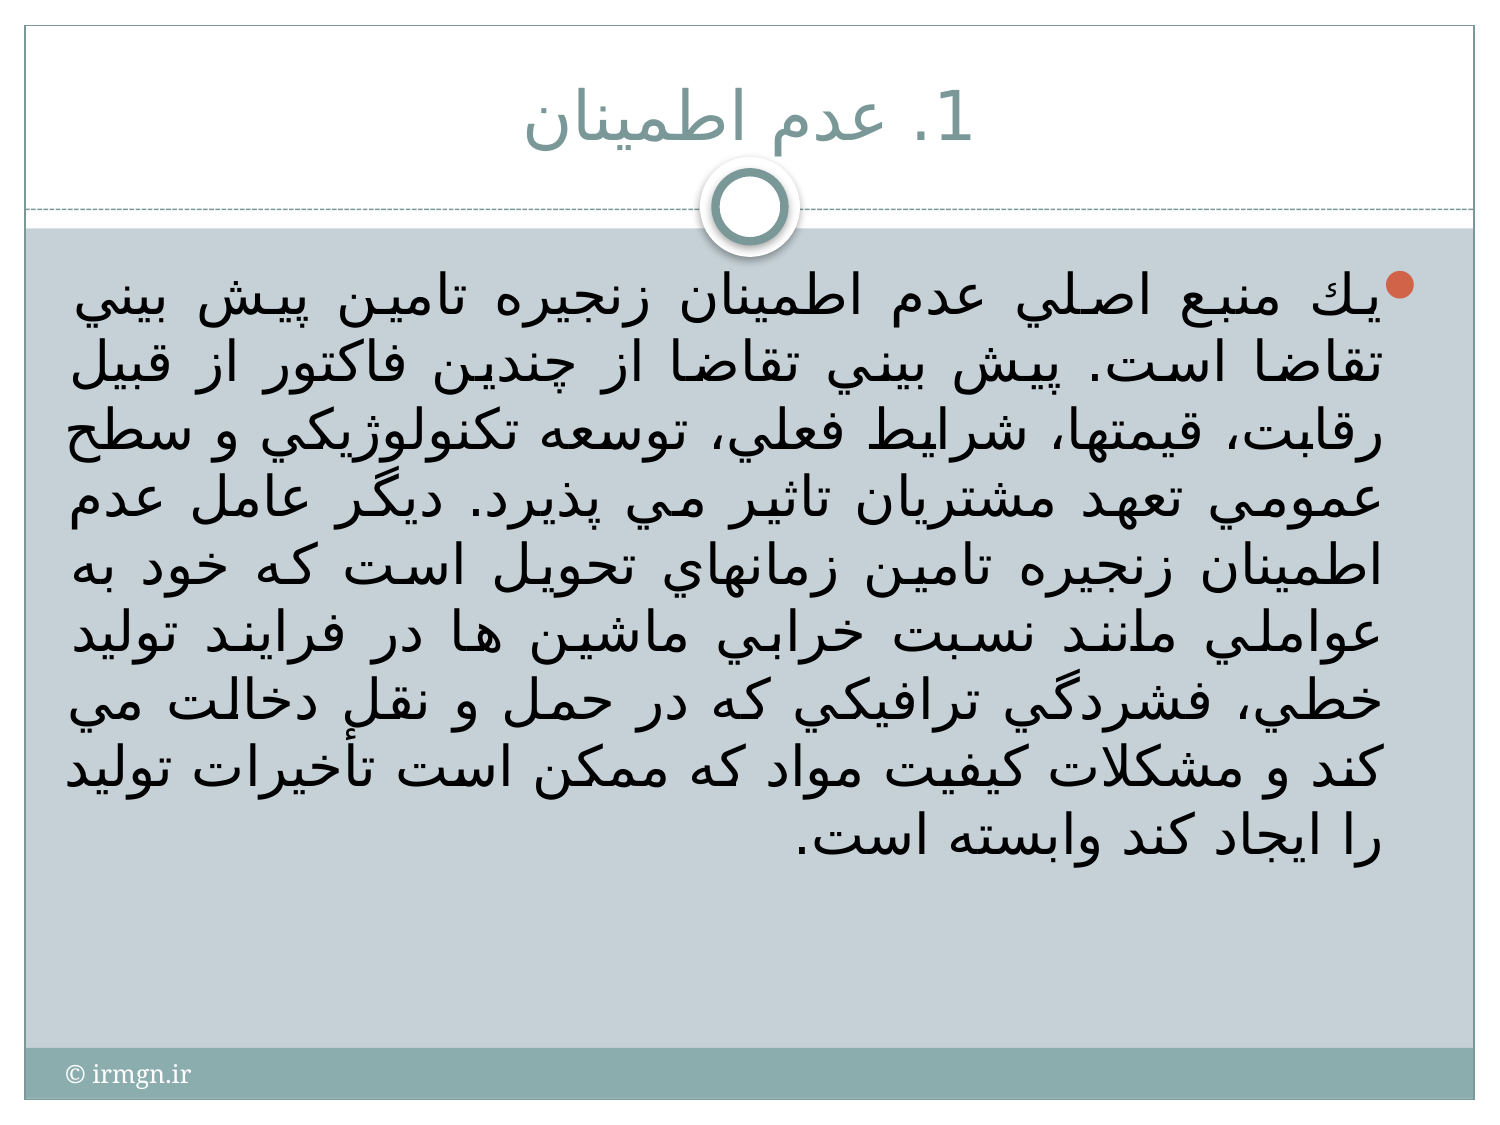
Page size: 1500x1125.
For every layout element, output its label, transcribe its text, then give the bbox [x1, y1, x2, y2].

title 1. عدم اطمينان [49, 37, 1450, 162]
footer © irmgn.ir [50, 1051, 638, 1112]
list يك منبع اصلي عدم اطمينان زنجيره تامين پيش بيني تقاضا است. پيش بيني تقاضا از چندين فاكتور از قبيل رقابت، قيمتها، شرايط فعلي، توسعه تكنولوژيكي و سطح عمومي تعهد مشتريان تاثير مي پذيرد. ديگر عامل عدم اطمينان زنجيره تامين زمانهاي تحويل است كه خود به عواملي مانند نسبت خرابي ماشين ها در فرايند توليد خطي، فشردگي ترافيكي كه در حمل و نقل دخالت مي كند و مشكلات كيفيت مواد كه ممكن است تأخيرات توليد را ايجاد كند وابسته است. [49, 250, 1445, 1001]
